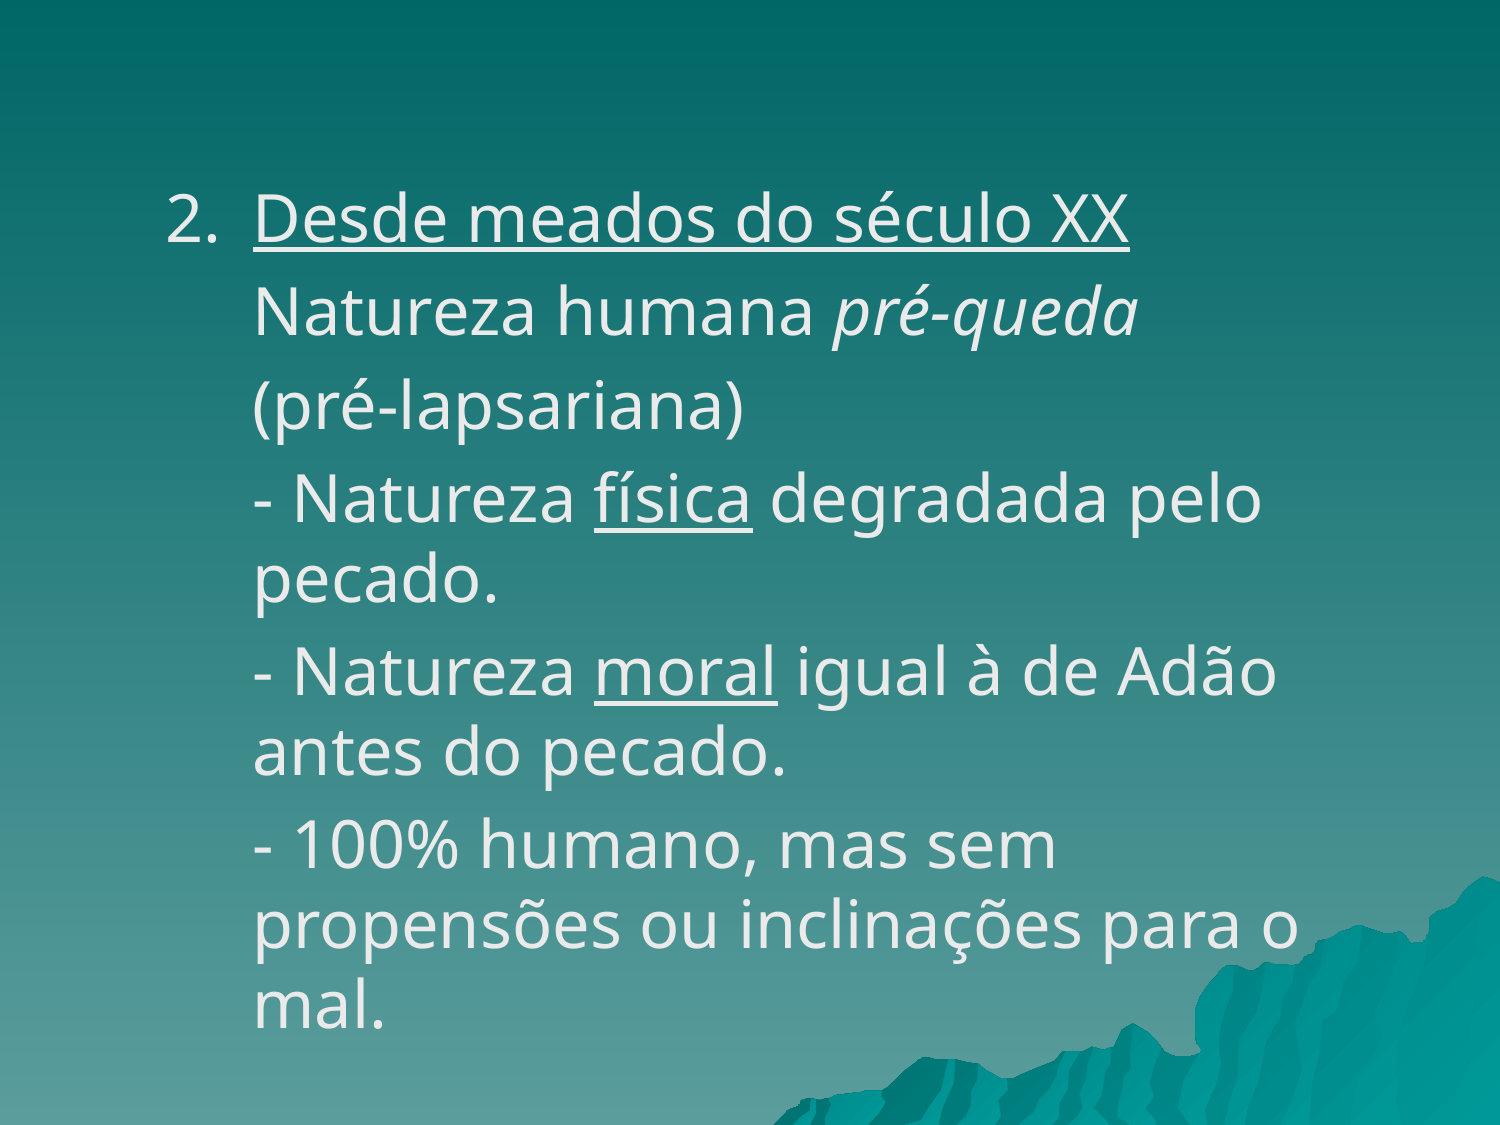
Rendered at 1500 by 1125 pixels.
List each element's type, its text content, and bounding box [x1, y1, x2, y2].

list Desde meados do século XX Natureza humana pré-queda (pré-lapsariana) - Natureza física degradada pelo pecado. - Natureza moral igual à de Adão antes do pecado. - 100% humano, mas sem propensões ou inclinações para o mal. [75, 75, 1425, 1005]
